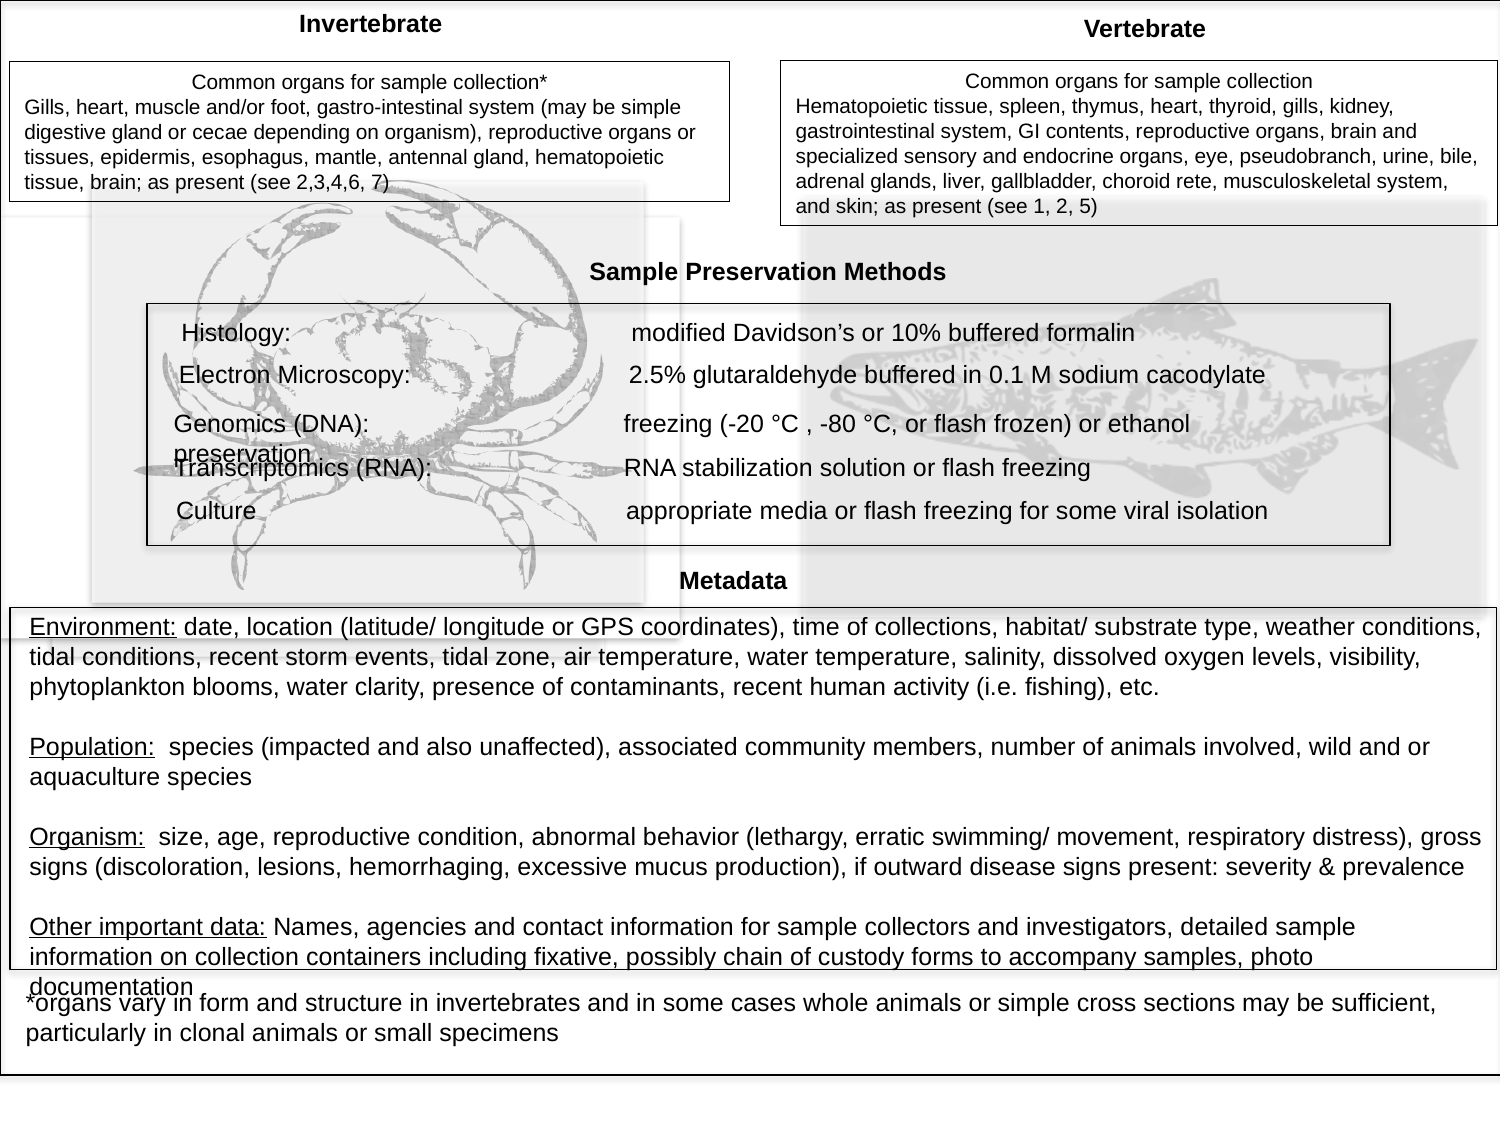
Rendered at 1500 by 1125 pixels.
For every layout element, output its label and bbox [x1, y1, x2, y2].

text_box [0, 0, 1500, 1076]
